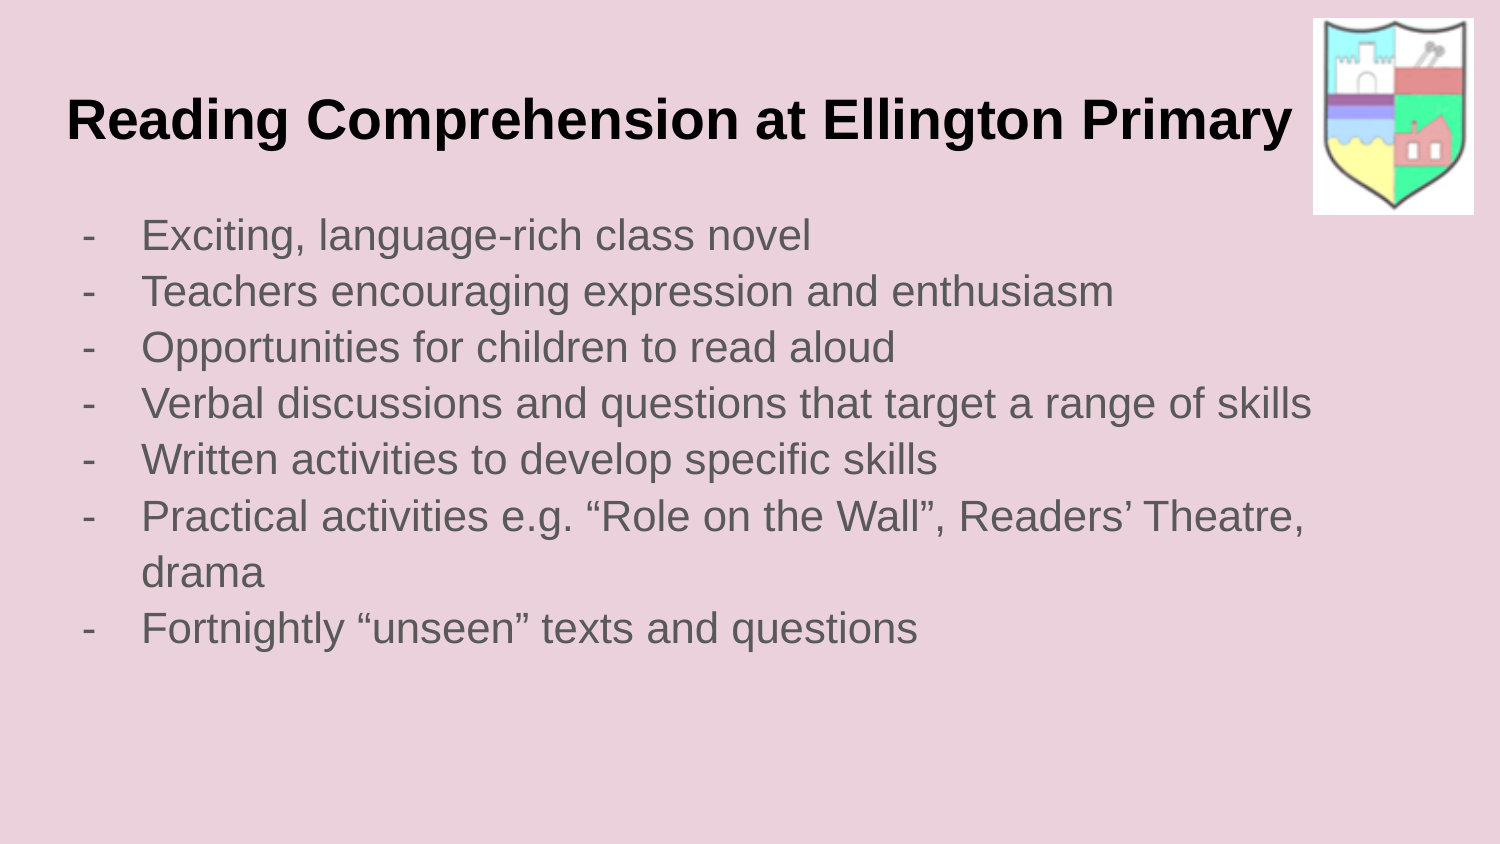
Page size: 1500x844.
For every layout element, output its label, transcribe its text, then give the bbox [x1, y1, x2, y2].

list Exciting, language-rich class novel Teachers encouraging expression and enthusiasm Opportunities for children to read aloud Verbal discussions and questions that target a range of skills Written activities to develop specific skills Practical activities e.g. “Role on the Wall”, Readers’ Theatre, drama Fortnightly “unseen” texts and questions [51, 189, 1449, 750]
title Reading Comprehension at Ellington Primary [51, 72, 1308, 167]
picture [1313, 18, 1474, 216]
